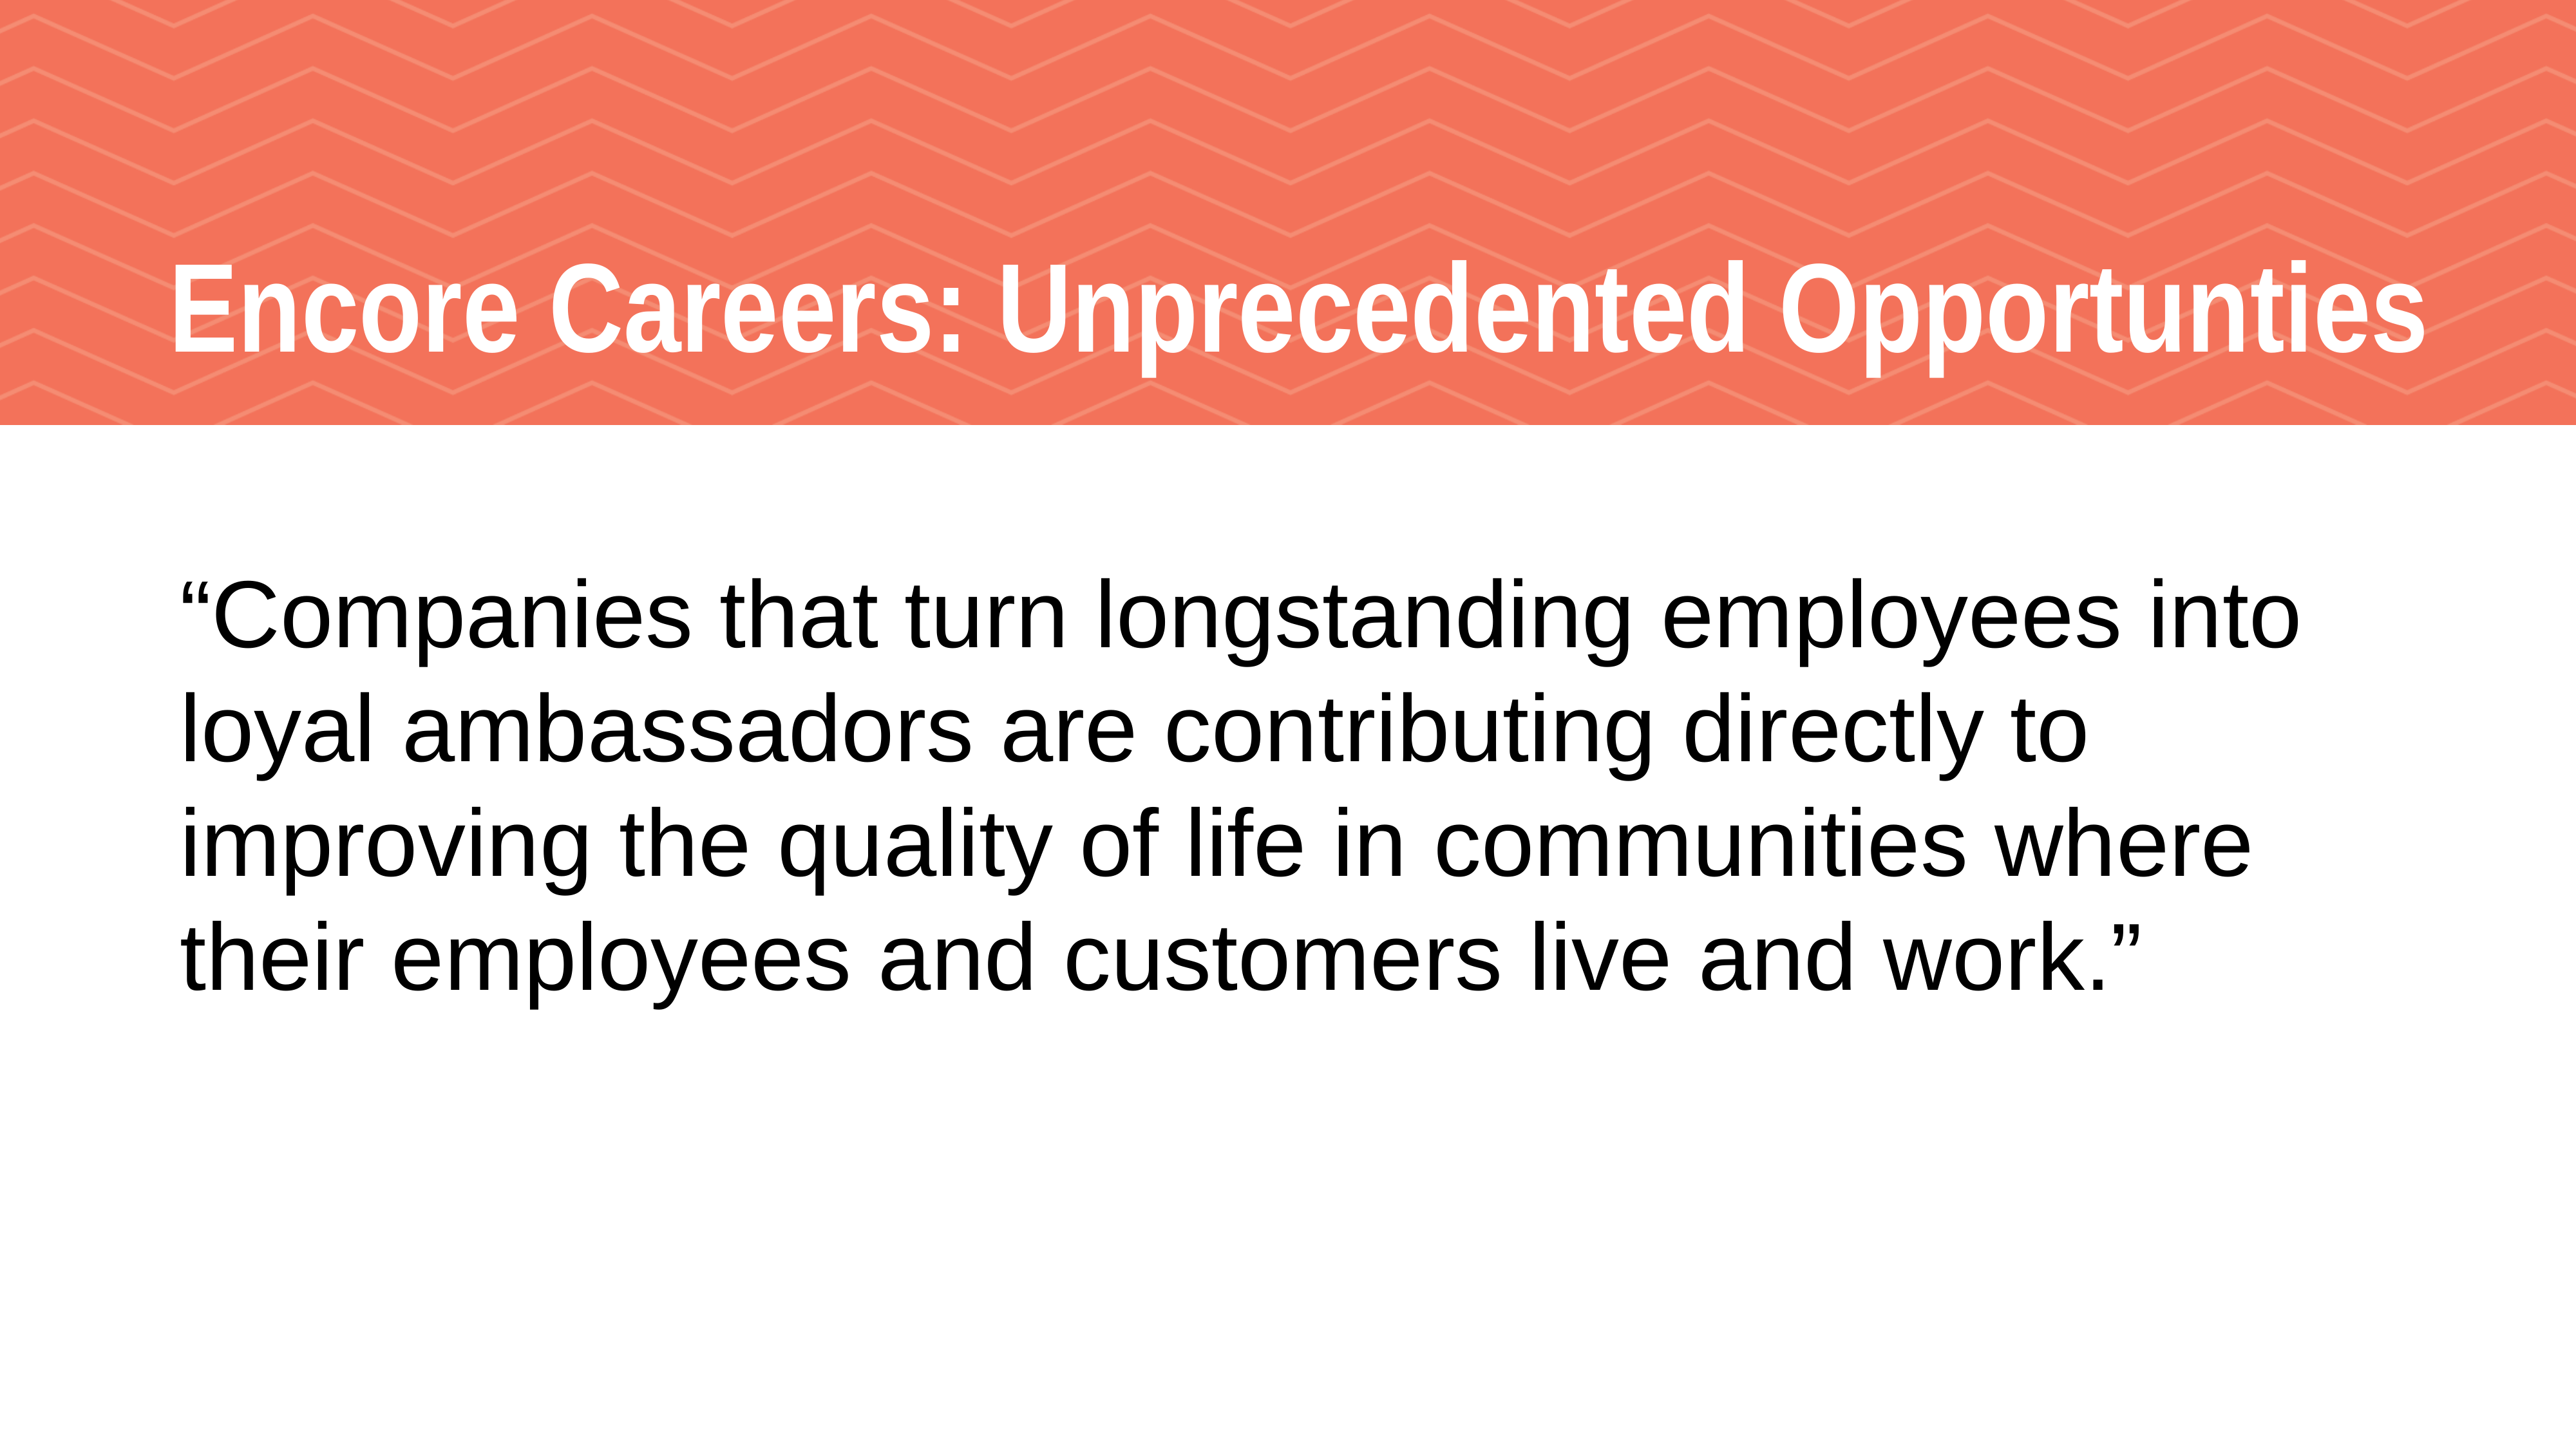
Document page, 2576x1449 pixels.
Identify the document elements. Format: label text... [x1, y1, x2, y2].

list “Companies that turn longstanding employees into loyal ambassadors are contributing directly to improving the quality of life in communities where their employees and customers live and work.” [172, 544, 2382, 1351]
title Encore Careers: Unprecedented Opportunties [161, 106, 2454, 385]
picture [0, 0, 2576, 425]
